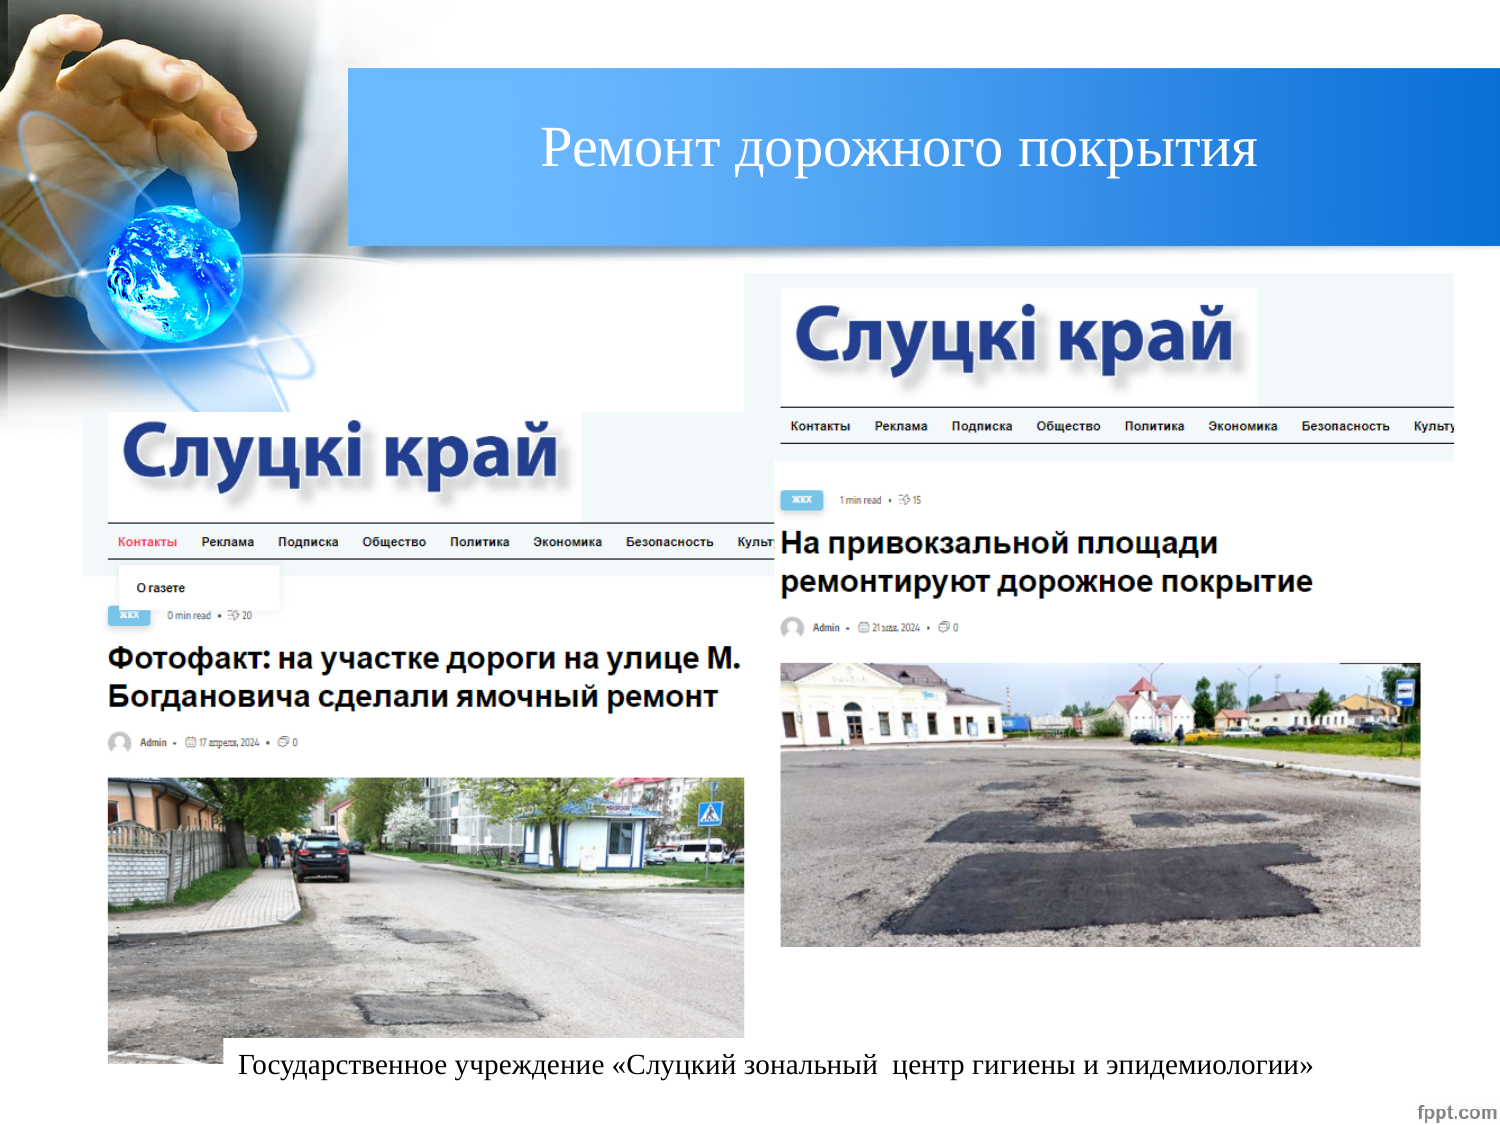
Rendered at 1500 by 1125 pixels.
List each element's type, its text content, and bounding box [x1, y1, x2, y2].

picture [0, 0, 1500, 1125]
text_box Государственное учреждение «Слуцкий зональный центр гигиены и эпидемиологии» [223, 1038, 1330, 1088]
title Ремонт дорожного покрытия [349, 86, 1450, 199]
